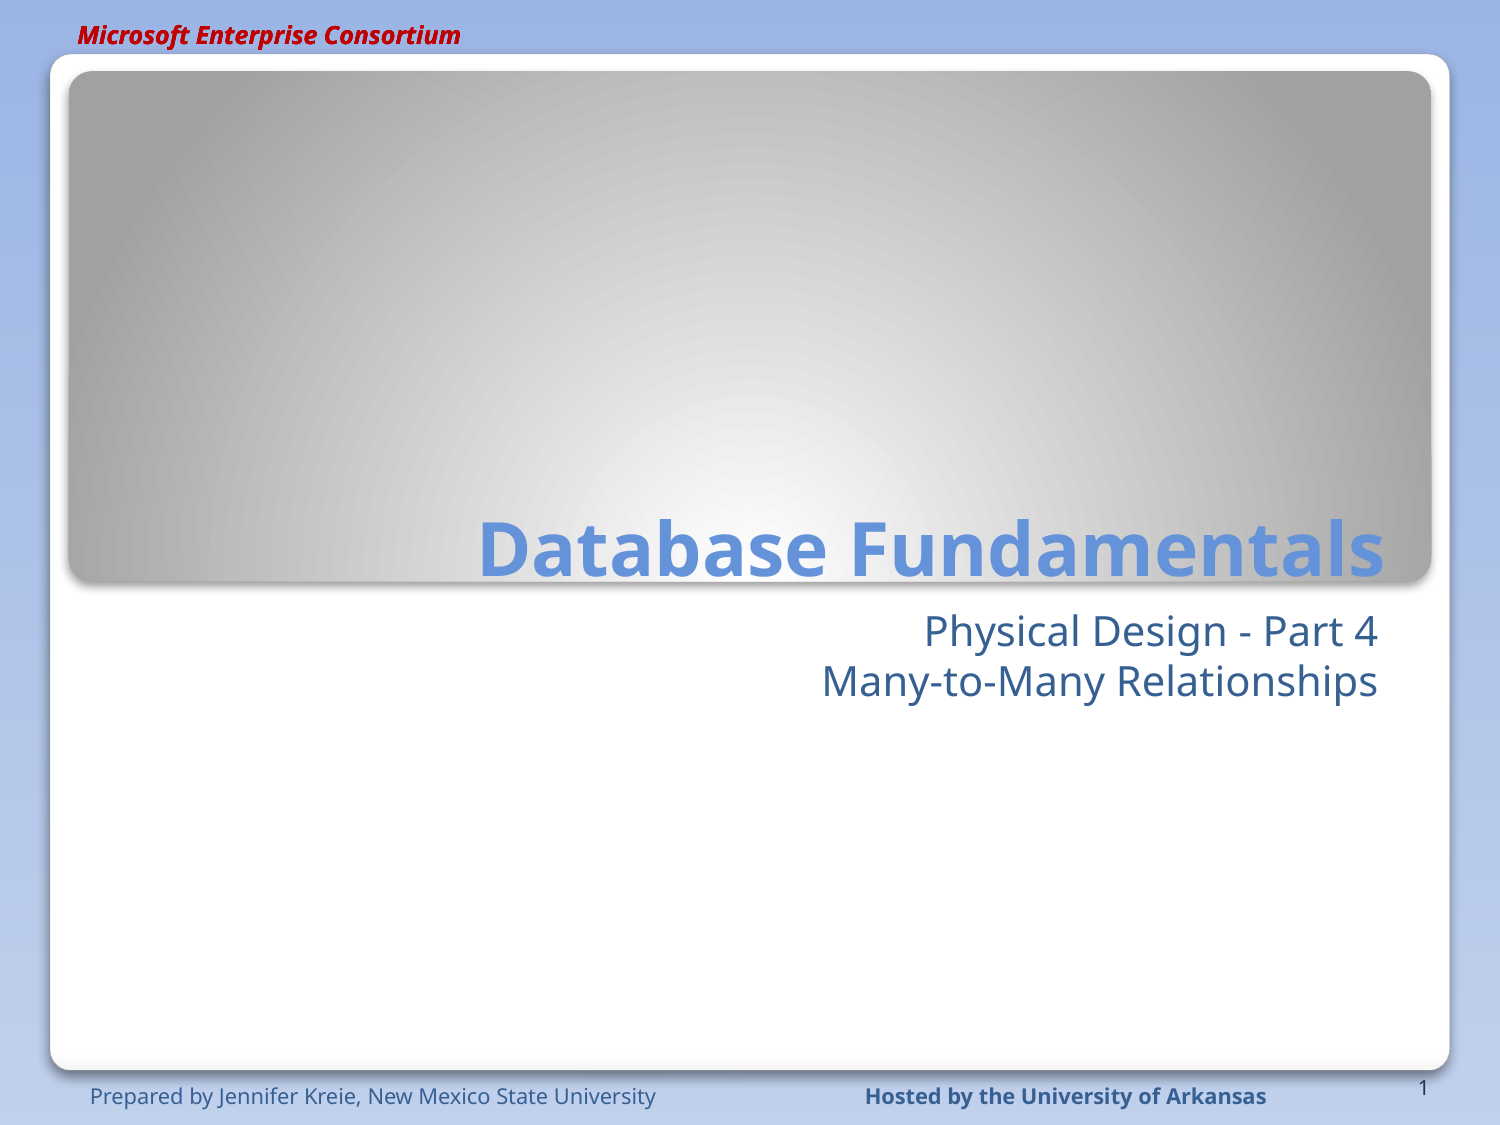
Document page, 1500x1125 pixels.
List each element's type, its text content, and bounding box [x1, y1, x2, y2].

text_box Microsoft Enterprise Consortium [62, 12, 563, 48]
subtitle Physical Design - Part 4 Many-to-Many Relationships [118, 604, 1394, 755]
title Database Fundamentals [118, 298, 1394, 599]
slide_number 1 [1369, 1074, 1445, 1110]
